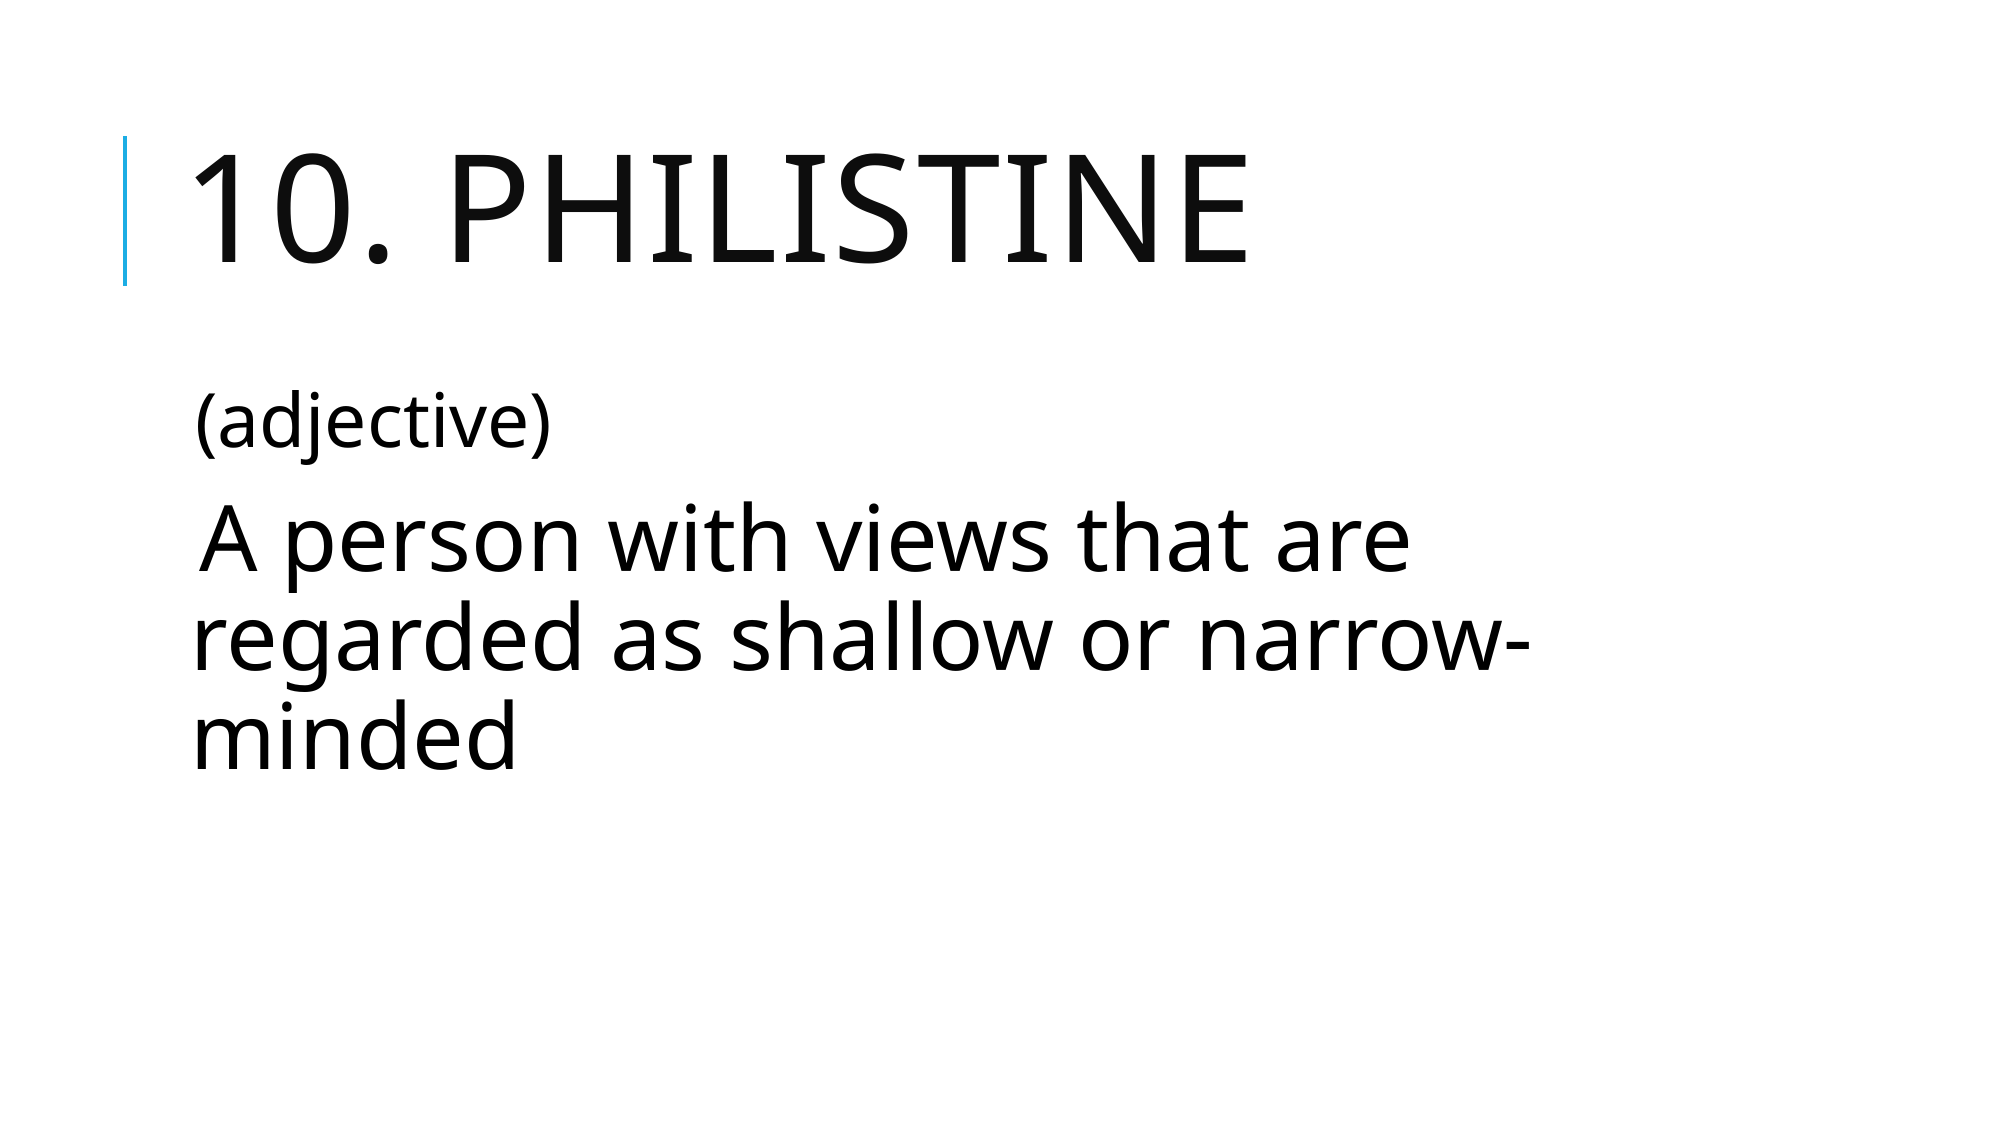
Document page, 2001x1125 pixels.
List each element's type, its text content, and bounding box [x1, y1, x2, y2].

list (adjective) A person with views that are regarded as shallow or narrow-minded [168, 375, 1763, 1035]
title 10. philistine [168, 96, 1763, 342]
